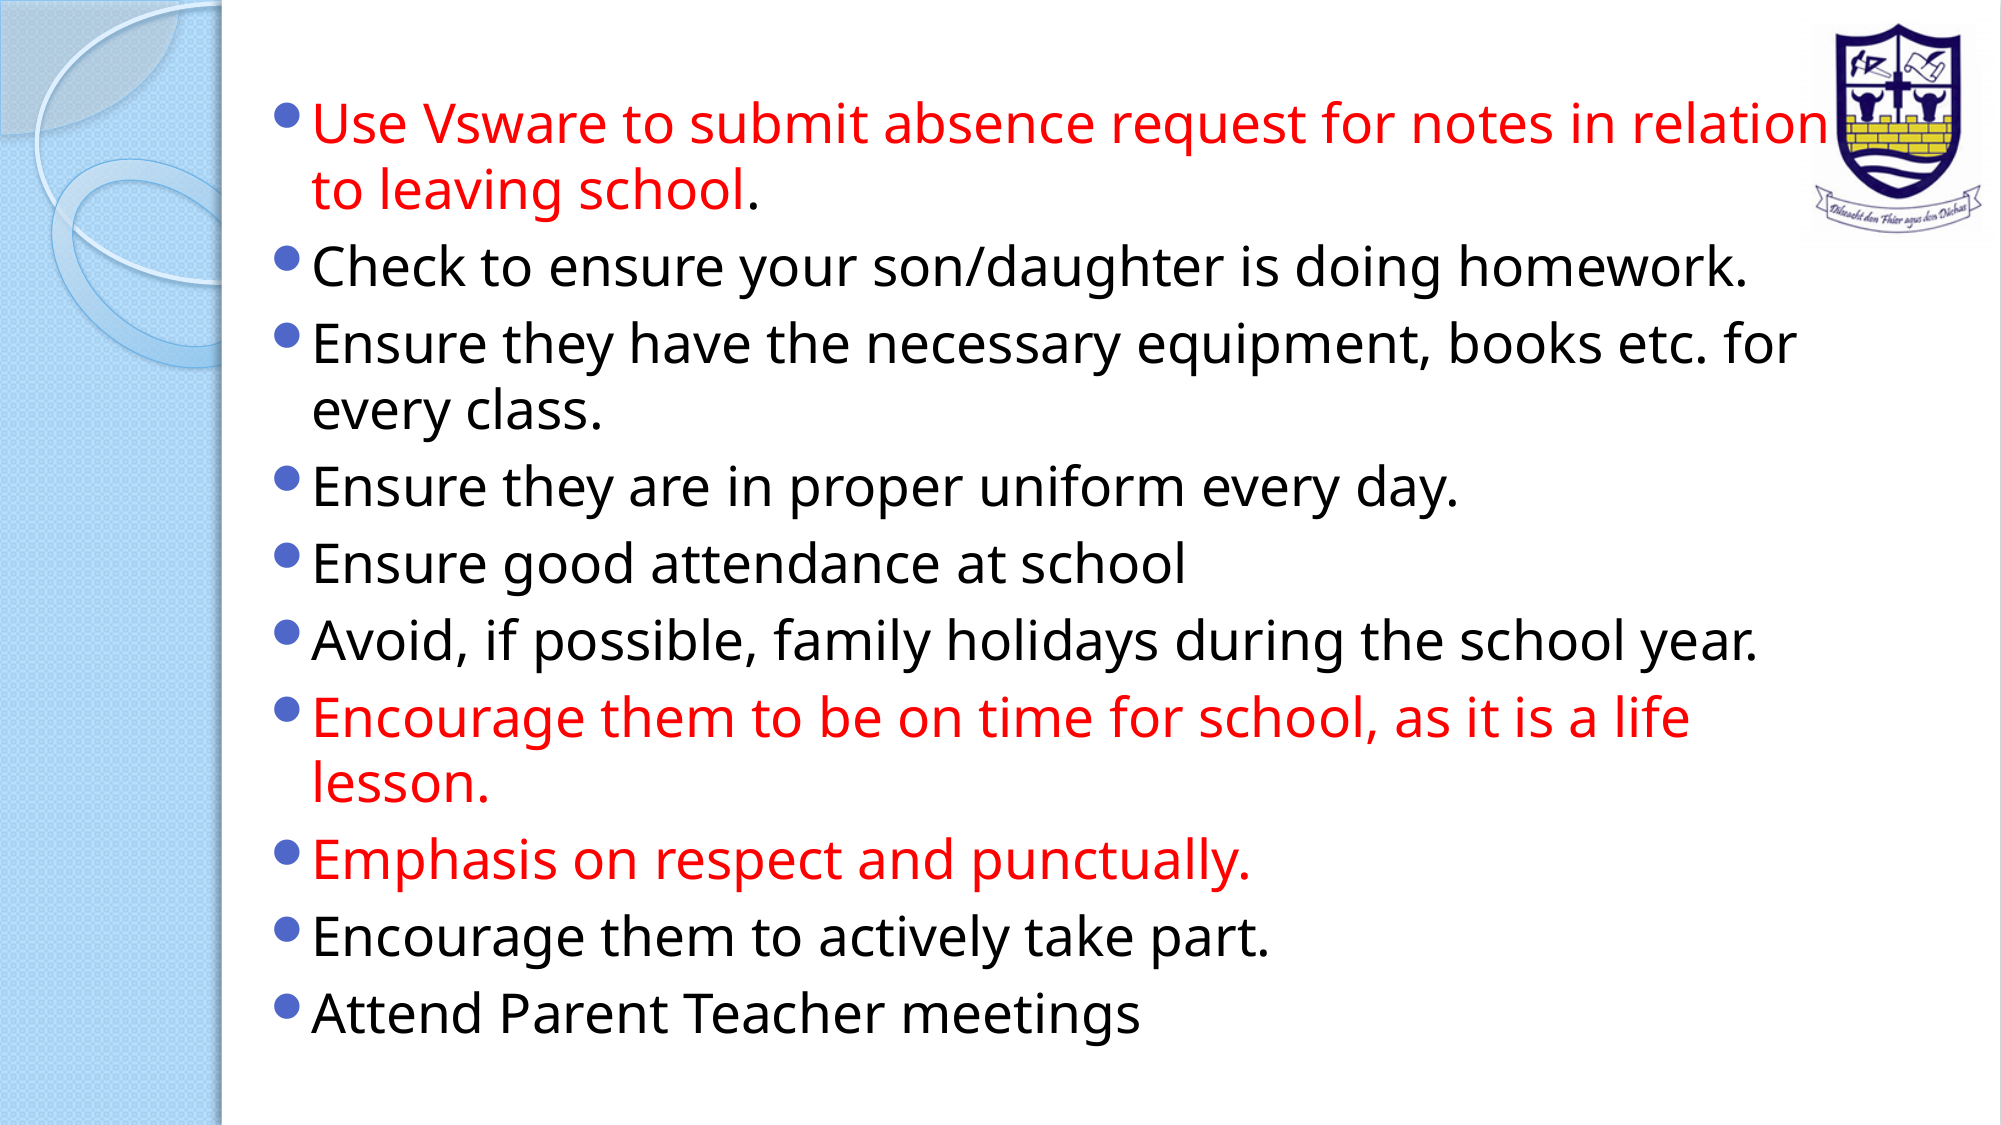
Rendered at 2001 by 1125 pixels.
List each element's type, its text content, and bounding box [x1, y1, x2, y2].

picture [1799, 0, 1996, 249]
list Use Vsware to submit absence request for notes in relation to leaving school. Check to ensure your son/daughter is doing homework. Ensure they have the necessary equipment, books etc. for every class. Ensure they are in proper uniform every day. Ensure good attendance at school Avoid, if possible, family holidays during the school year. Encourage them to be on time for school, as it is a life lesson. Emphasis on respect and punctually. Encourage them to actively take part. Attend Parent Teacher meetings [243, 81, 1900, 1064]
